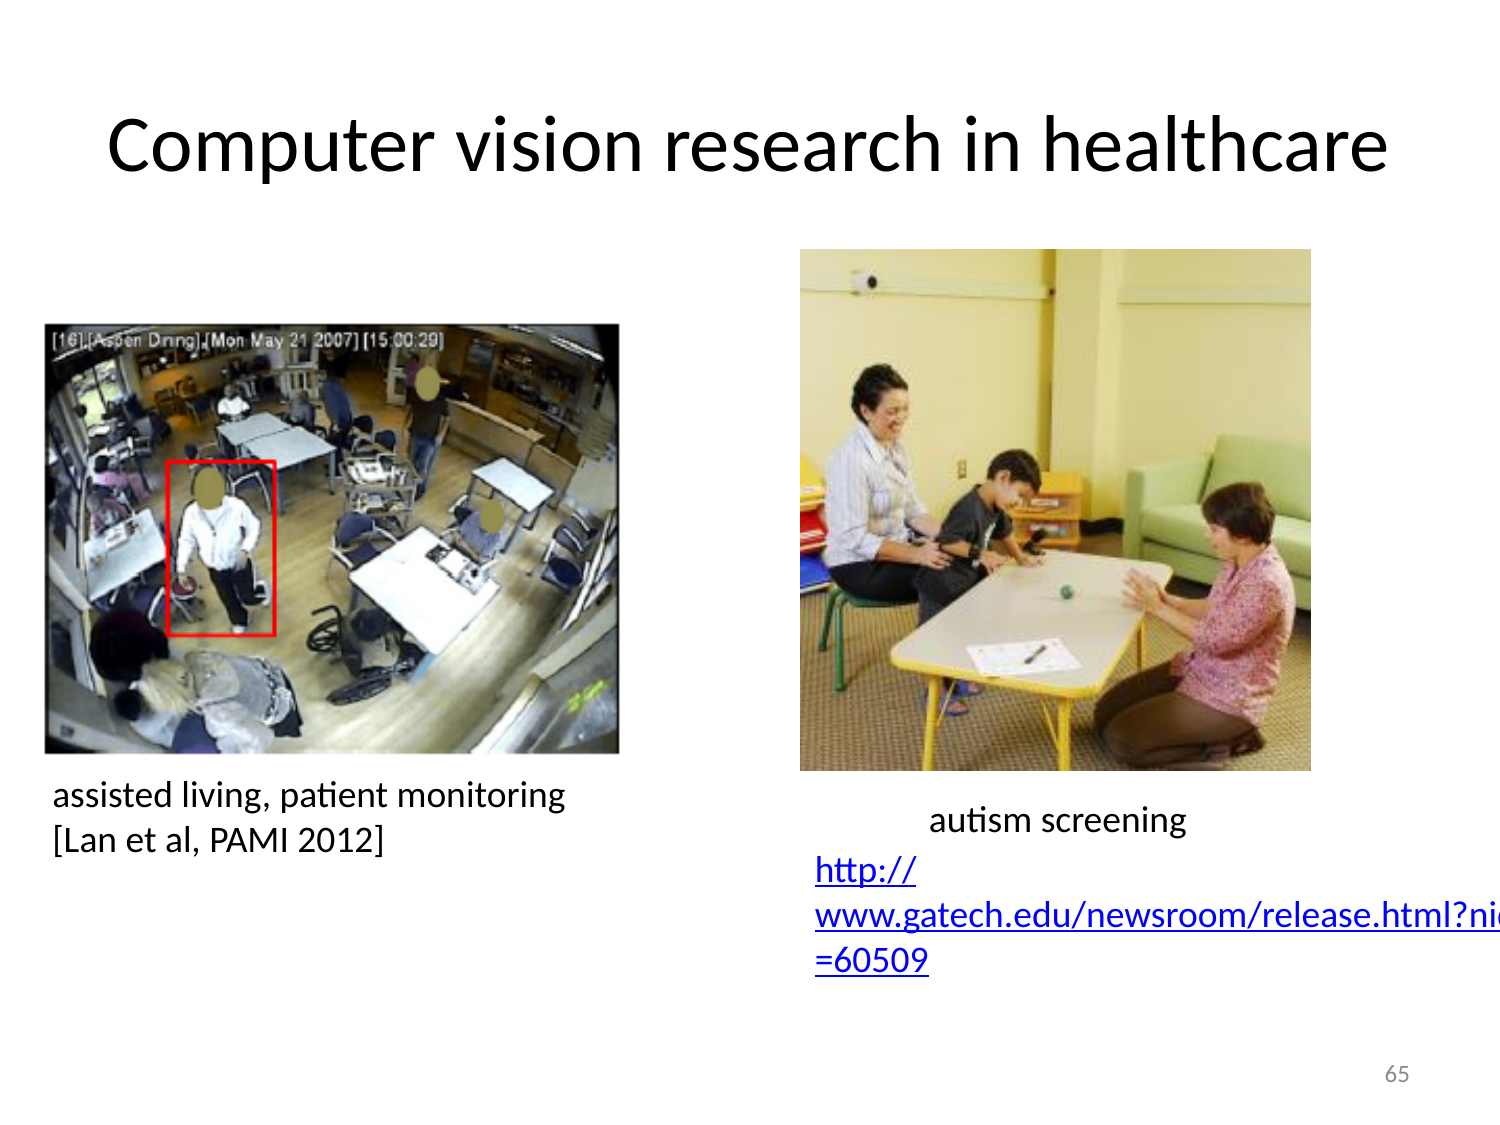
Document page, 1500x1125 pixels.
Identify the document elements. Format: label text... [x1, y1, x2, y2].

text_box assisted living, patient monitoring [Lan et al, PAMI 2012] [37, 762, 650, 868]
slide_number 65 [1074, 1042, 1425, 1103]
title Computer vision research in healthcare [75, 45, 1425, 233]
text_box http://www.gatech.edu/newsroom/release.html?nid=60509 [799, 837, 1500, 988]
picture [799, 249, 1311, 771]
picture [37, 312, 628, 769]
text_box autism screening [914, 787, 1203, 837]
